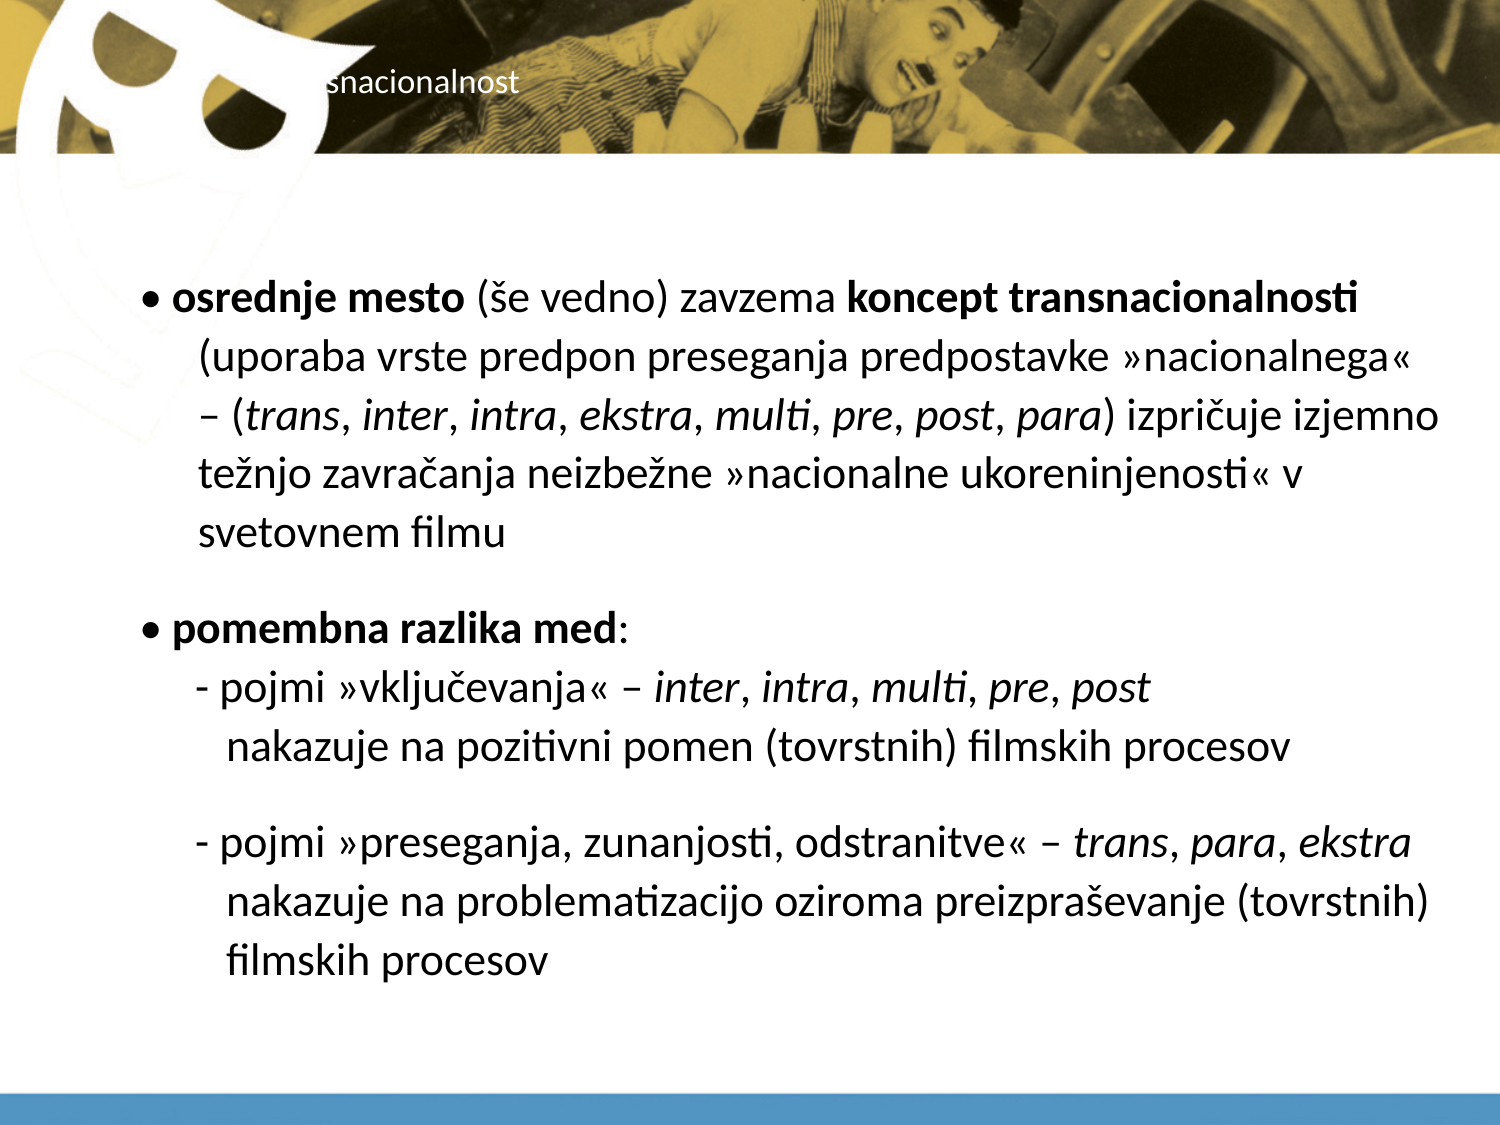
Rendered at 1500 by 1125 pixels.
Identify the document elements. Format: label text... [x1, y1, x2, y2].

picture [0, 0, 1500, 1125]
title transnacionalnost [123, 0, 1412, 149]
list • osrednje mesto (še vedno) zavzema koncept transnacionalnosti (uporaba vrste predpon preseganja predpostavke »nacionalnega« – (trans, inter, intra, ekstra, multi, pre, post, para) izpričuje izjemno težnjo zavračanja neizbežne »nacionalne ukoreninjenosti« v svetovnem filmu • pomembna razlika med: - pojmi »vključevanja« – inter, intra, multi, pre, post nakazuje na pozitivni pomen (tovrstnih) filmskih procesov - pojmi »preseganja, zunanjosti, odstranitve« – trans, para, ekstra nakazuje na problematizacijo oziroma preizpraševanje (tovrstnih) filmskih procesov [123, 255, 1459, 894]
